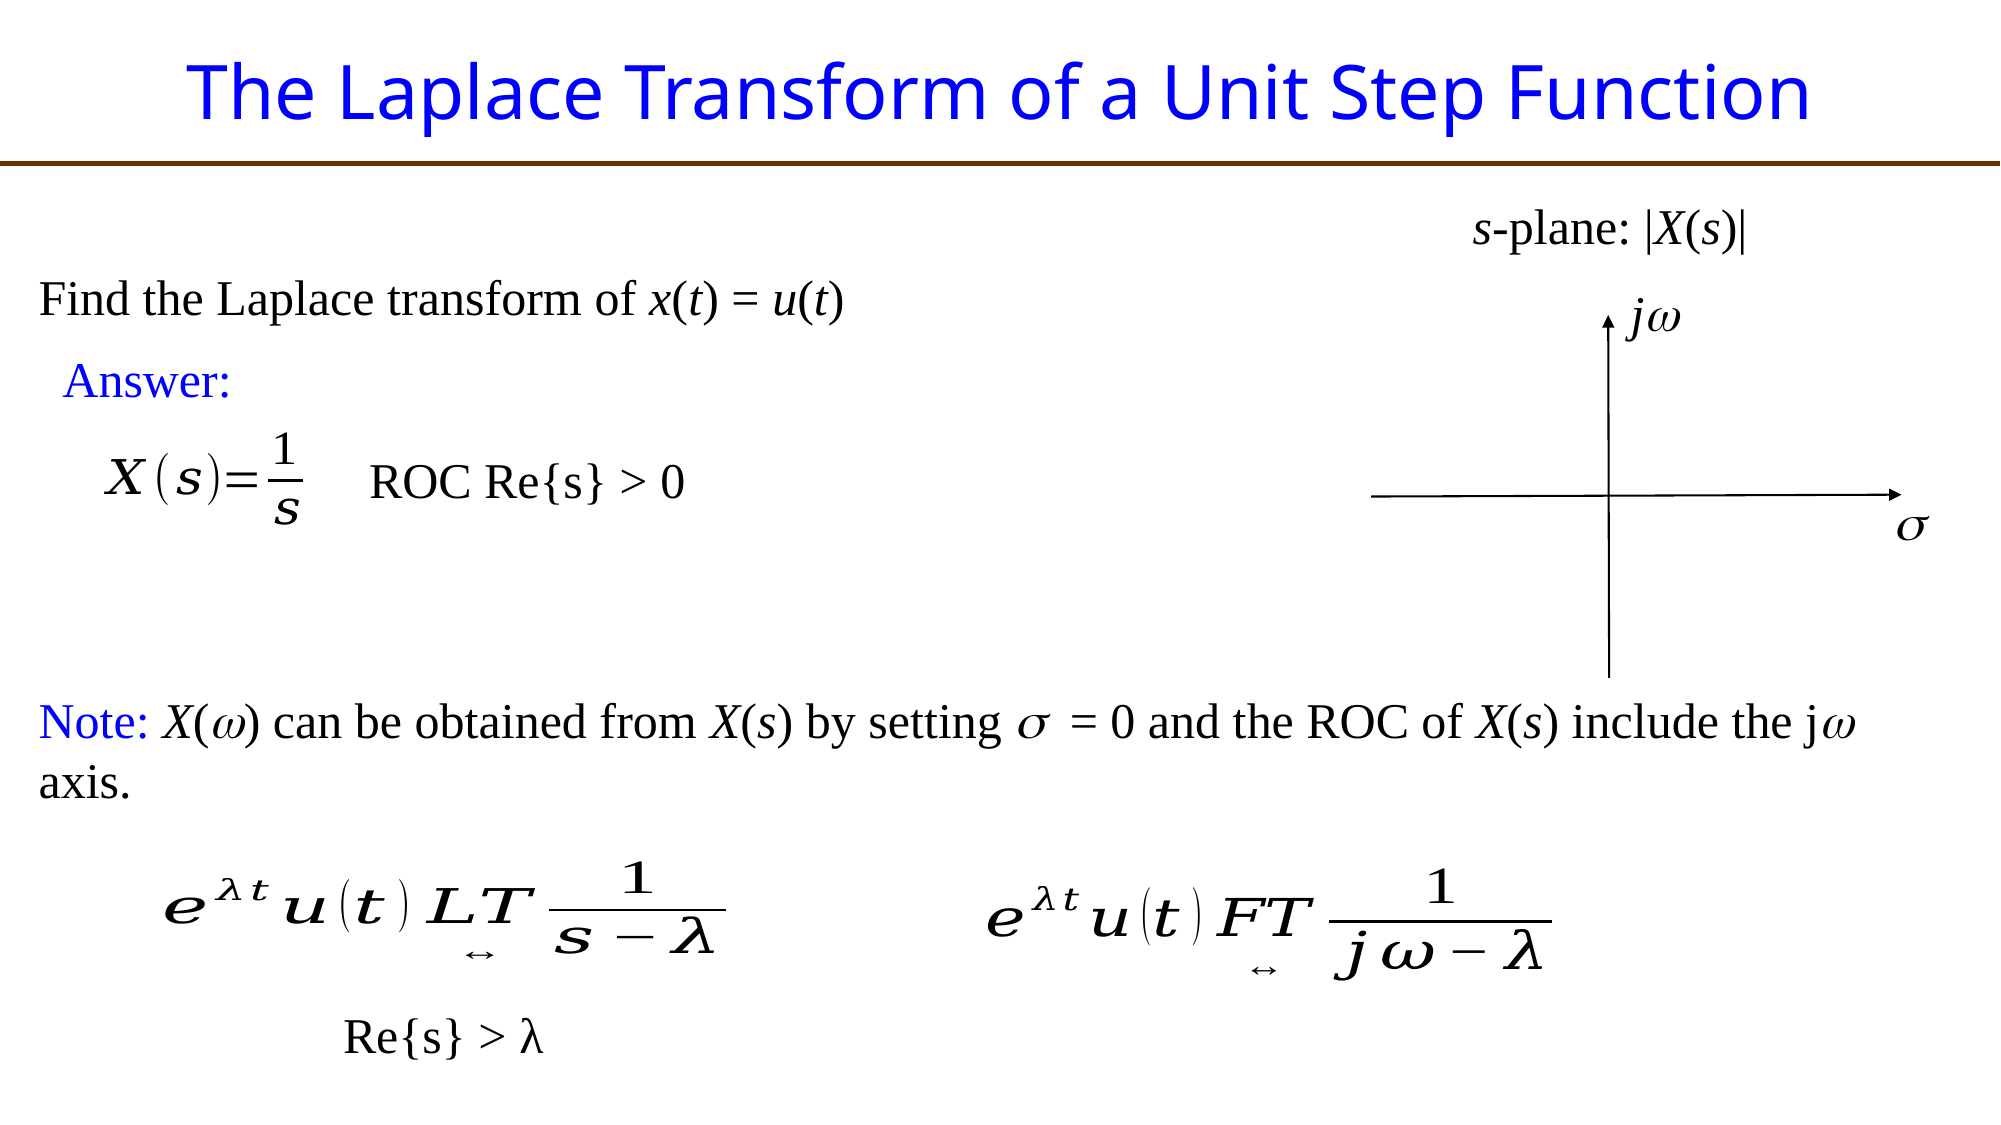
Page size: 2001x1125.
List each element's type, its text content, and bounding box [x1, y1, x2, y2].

text_box j [1615, 274, 1704, 350]
text_box Answer: [47, 340, 277, 415]
text_box s-plane: |X(s)| [1458, 187, 1774, 262]
text_box Note: X() can be obtained from X(s) by setting  = 0 and the ROC of X(s) include the j axis. [23, 680, 1975, 816]
text_box Re{s} > λ [328, 996, 584, 1071]
title The Laplace Transform of a Unit Step Function [137, 166, 1863, 170]
title The Laplace Transform of a Unit Step Function [137, 20, 1863, 161]
text_box  [1879, 483, 1953, 559]
text_box ROC Re{s} > 0 [354, 441, 712, 517]
text_box Find the Laplace transform of x(t) = u(t) [23, 258, 885, 333]
text_box [23, 286, 253, 423]
